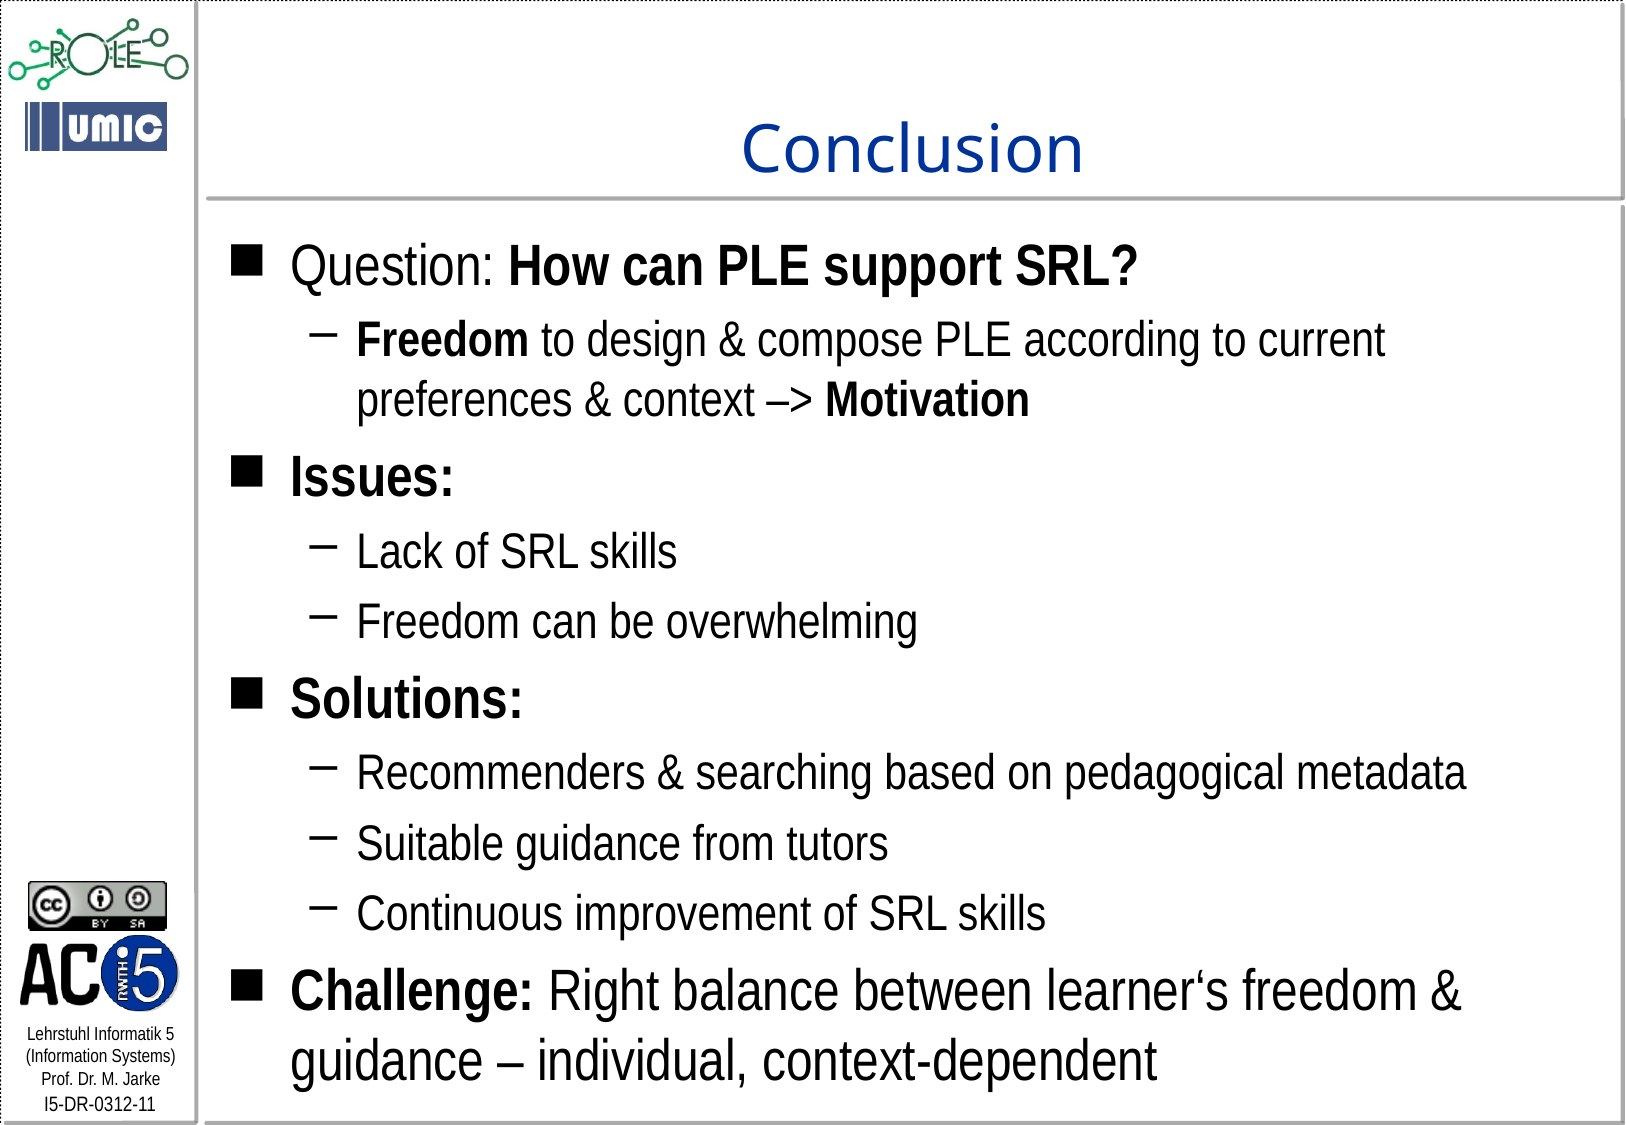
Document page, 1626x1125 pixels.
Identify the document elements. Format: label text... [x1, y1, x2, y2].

list Question: How can PLE support SRL? Freedom to design & compose PLE according to current preferences & context –> Motivation Issues: Lack of SRL skills Freedom can be overwhelming Solutions: Recommenders & searching based on pedagogical metadata Suitable guidance from tutors Continuous improvement of SRL skills Challenge: Right balance between learner‘s freedom & guidance – individual, context-dependent [219, 219, 1609, 1112]
picture [17, 932, 181, 1014]
picture [28, 881, 167, 931]
picture [25, 102, 167, 151]
title Conclusion [217, 12, 1610, 194]
picture [6, 17, 190, 91]
